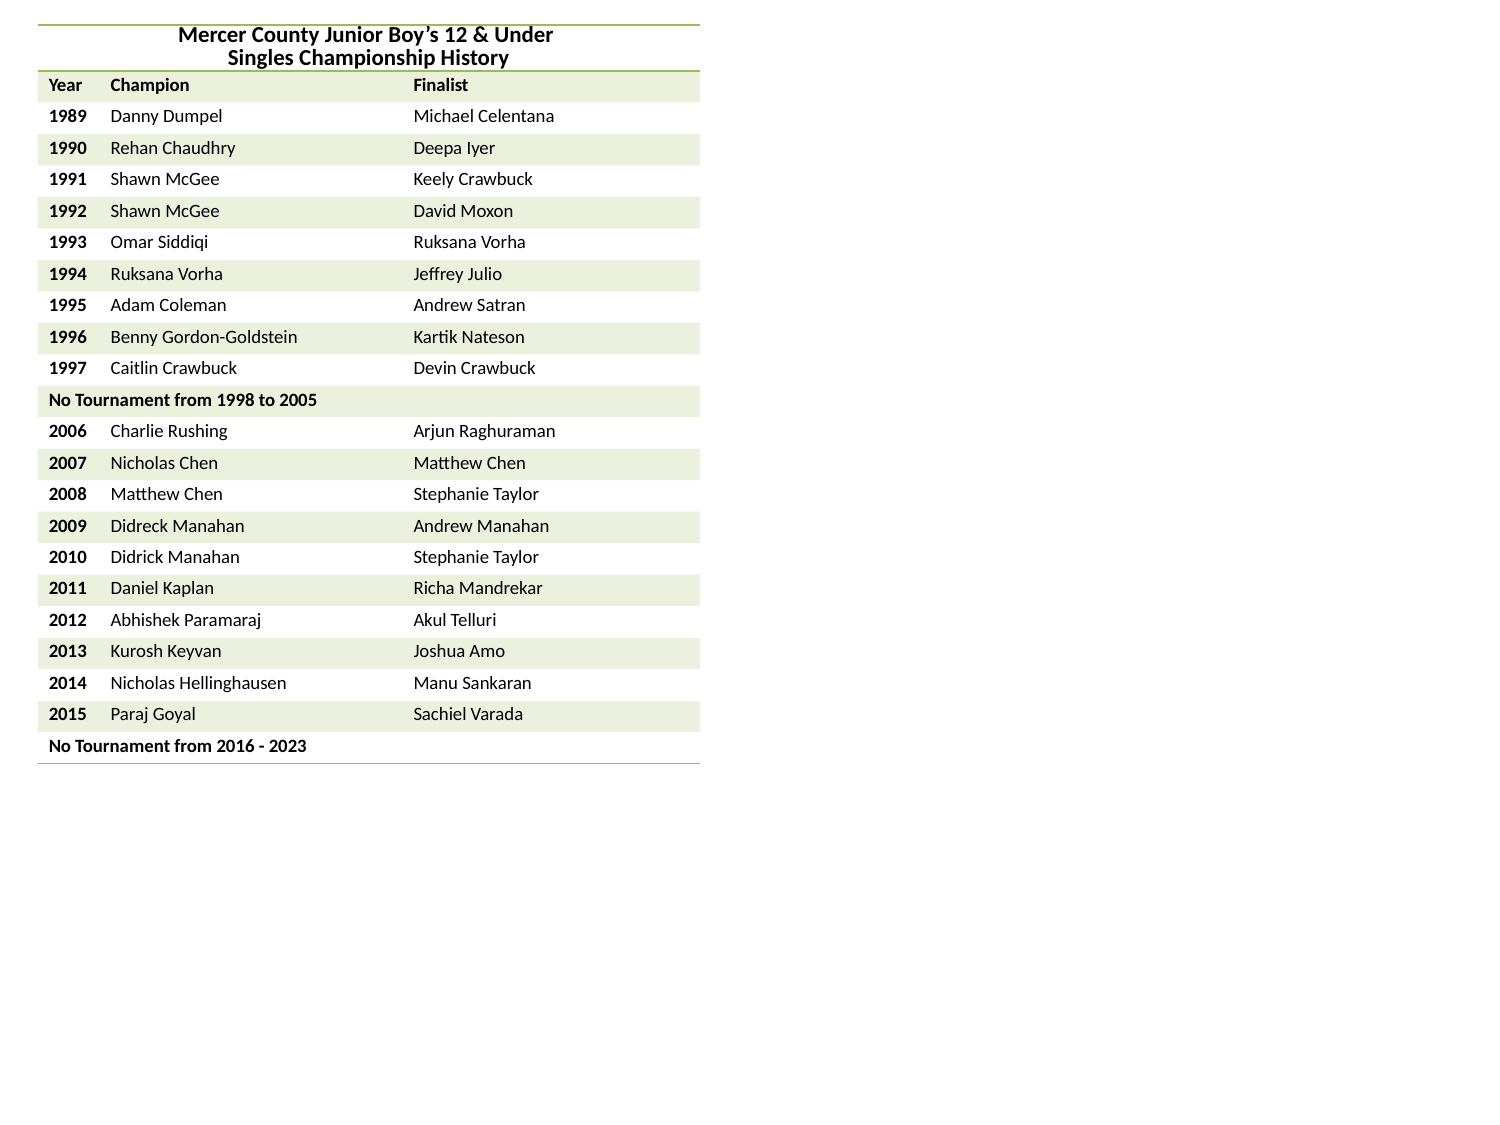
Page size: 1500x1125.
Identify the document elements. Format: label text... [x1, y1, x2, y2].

table_cell Daniel Kaplan [99, 575, 402, 606]
table_cell 2008 [38, 480, 99, 512]
table_cell 1989 [38, 102, 99, 134]
table_cell Danny Dumpel [99, 102, 402, 134]
table_cell Year [38, 72, 99, 102]
table_cell Jeffrey Julio [402, 260, 700, 291]
table_cell Shawn McGee [99, 197, 402, 228]
table_cell 2012 [38, 606, 99, 638]
table_cell Champion [99, 72, 402, 102]
table_cell 1993 [38, 228, 99, 260]
table_cell Keely Crawbuck [402, 165, 700, 197]
table_cell 2010 [38, 543, 99, 575]
table_cell Akul Telluri [402, 606, 700, 638]
table_cell 1990 [38, 134, 99, 165]
table_cell Matthew Chen [402, 449, 700, 480]
table_cell 1991 [38, 165, 99, 197]
table_cell Devin Crawbuck [402, 354, 700, 386]
table_cell Omar Siddiqi [99, 228, 402, 260]
table_cell No Tournament from 1998 to 2005 [38, 386, 700, 417]
table_cell Finalist [402, 72, 700, 102]
table_cell Manu Sankaran [402, 669, 700, 701]
table_cell 2011 [38, 575, 99, 606]
table_cell 2006 [38, 417, 99, 449]
table_cell Nicholas Hellinghausen [99, 669, 402, 701]
table_cell Ruksana Vorha [402, 228, 700, 260]
table_cell Adam Coleman [99, 291, 402, 323]
table_cell 2007 [38, 449, 99, 480]
table_cell Didreck Manahan [99, 512, 402, 543]
table_cell Richa Mandrekar [402, 575, 700, 606]
table_cell Shawn McGee [99, 165, 402, 197]
table_cell Abhishek Paramaraj [99, 606, 402, 638]
table_cell Andrew Manahan [402, 512, 700, 543]
table_cell Benny Gordon-Goldstein [99, 323, 402, 354]
table_cell 2014 [38, 669, 99, 701]
table_cell Matthew Chen [99, 480, 402, 512]
table_cell 1996 [38, 323, 99, 354]
table_cell Rehan Chaudhry [99, 134, 402, 165]
table_cell David Moxon [402, 197, 700, 228]
table_cell Charlie Rushing [99, 417, 402, 449]
table_cell Sachiel Varada [402, 701, 700, 732]
table_cell Nicholas Chen [99, 449, 402, 480]
table_cell Kartik Nateson [402, 323, 700, 354]
table_cell No Tournament from 2016 - 2023 [38, 732, 700, 763]
table_cell Stephanie Taylor [402, 543, 700, 575]
table_cell 2013 [38, 638, 99, 669]
table_cell 1992 [38, 197, 99, 228]
table_cell 1995 [38, 291, 99, 323]
table_cell 2015 [38, 701, 99, 732]
table_cell Caitlin Crawbuck [99, 354, 402, 386]
table_cell Didrick Manahan [99, 543, 402, 575]
table_cell Stephanie Taylor [402, 480, 700, 512]
table_cell Paraj Goyal [99, 701, 402, 732]
table_header Mercer County Junior Boy’s 12 & Under Singles Championship History [38, 26, 700, 70]
table_cell Andrew Satran [402, 291, 700, 323]
table_cell Deepa Iyer [402, 134, 700, 165]
table_cell 1997 [38, 354, 99, 386]
table_cell 2009 [38, 512, 99, 543]
table_cell Kurosh Keyvan [99, 638, 402, 669]
table_cell Joshua Amo [402, 638, 700, 669]
table_cell Arjun Raghuraman [402, 417, 700, 449]
table_cell Michael Celentana [402, 102, 700, 134]
table_cell 1994 [38, 260, 99, 291]
table_cell Ruksana Vorha [99, 260, 402, 291]
